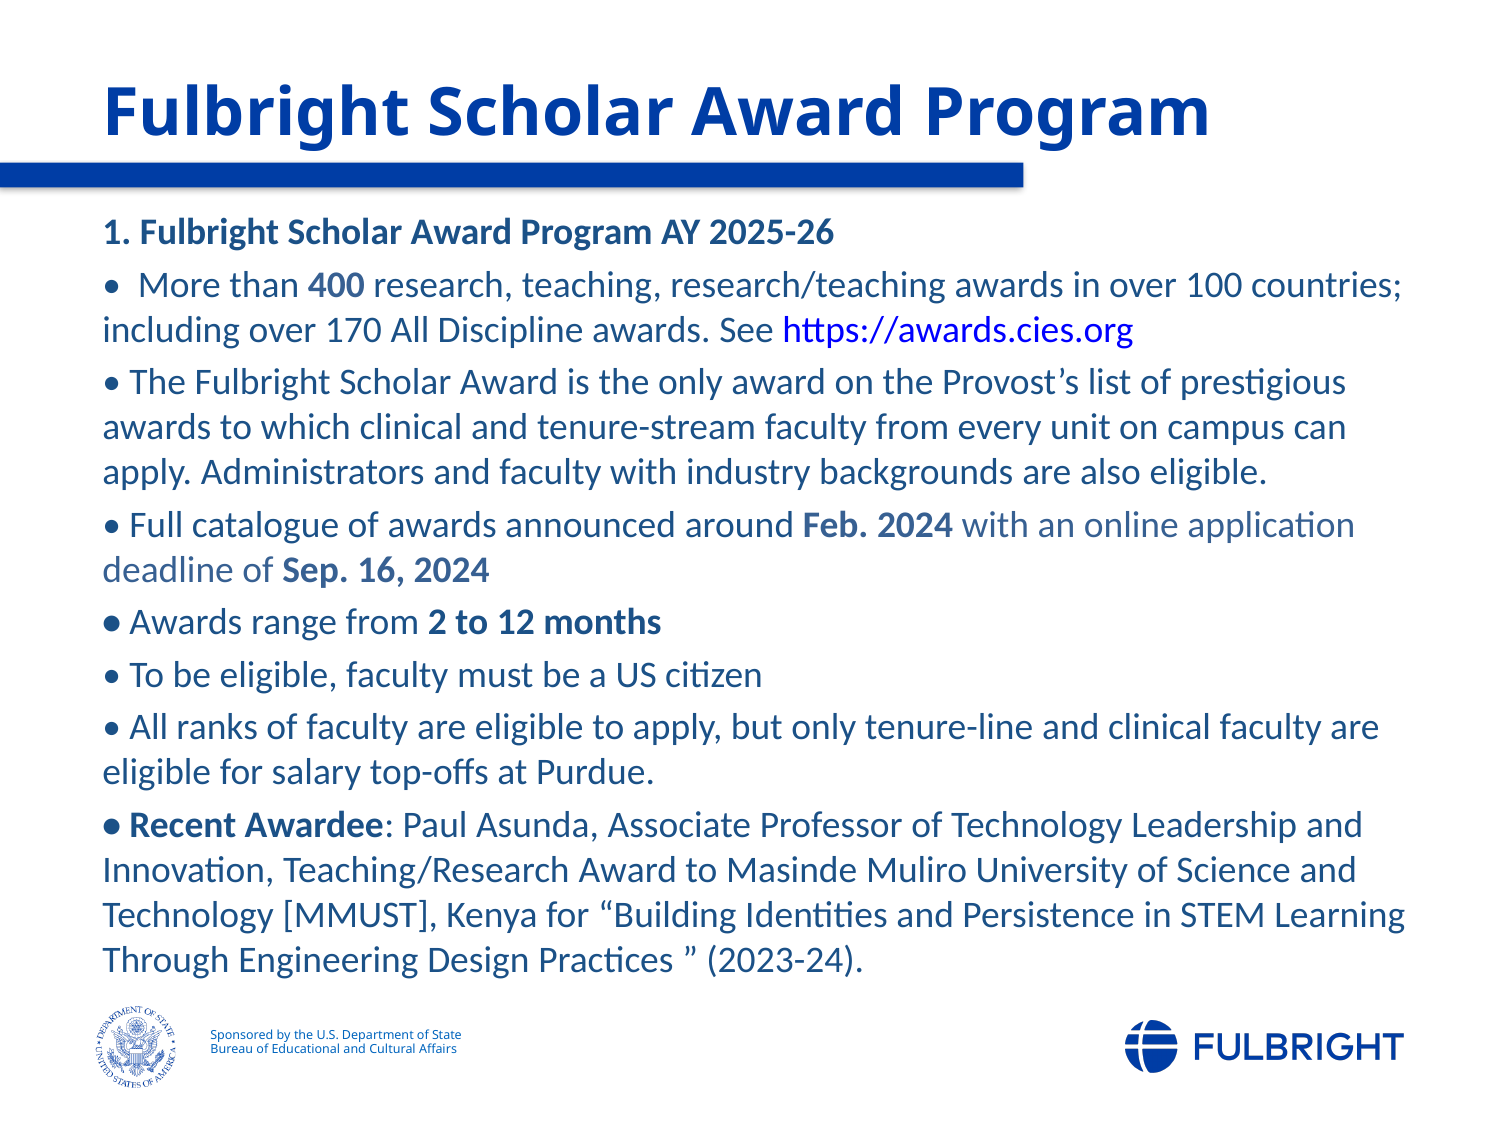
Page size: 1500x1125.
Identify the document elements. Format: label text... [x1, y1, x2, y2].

text_box [0, 162, 1024, 188]
text_box 1. Fulbright Scholar Award Program AY 2025-26 • More than 400 research, teaching, research/teaching awards in over 100 countries; including over 170 All Discipline awards. See https://awards.cies.org • The Fulbright Scholar Award is the only award on the Provost’s list of prestigious awards to which clinical and tenure-stream faculty from every unit on campus can apply. Administrators and faculty with industry backgrounds are also eligible. • Full catalogue of awards announced around Feb. 2024 with an online application deadline of Sep. 16, 2024 • Awards range from 2 to 12 months • To be eligible, faculty must be a US citizen • All ranks of faculty are eligible to apply, but only tenure-line and clinical faculty are eligible for salary top-offs at Purdue. • Recent Awardee: Paul Asunda, Associate Professor of Technology Leadership and Innovation, Teaching/Research Award to Masinde Muliro University of Science and Technology [MMUST], Kenya for “Building Identities and Persistence in STEM Learning Through Engineering Design Practices ” (2023-24). [87, 199, 1425, 999]
text_box Fulbright Scholar Award Program [87, 60, 1425, 159]
picture [92, 1006, 176, 1088]
picture [1125, 1020, 1404, 1073]
